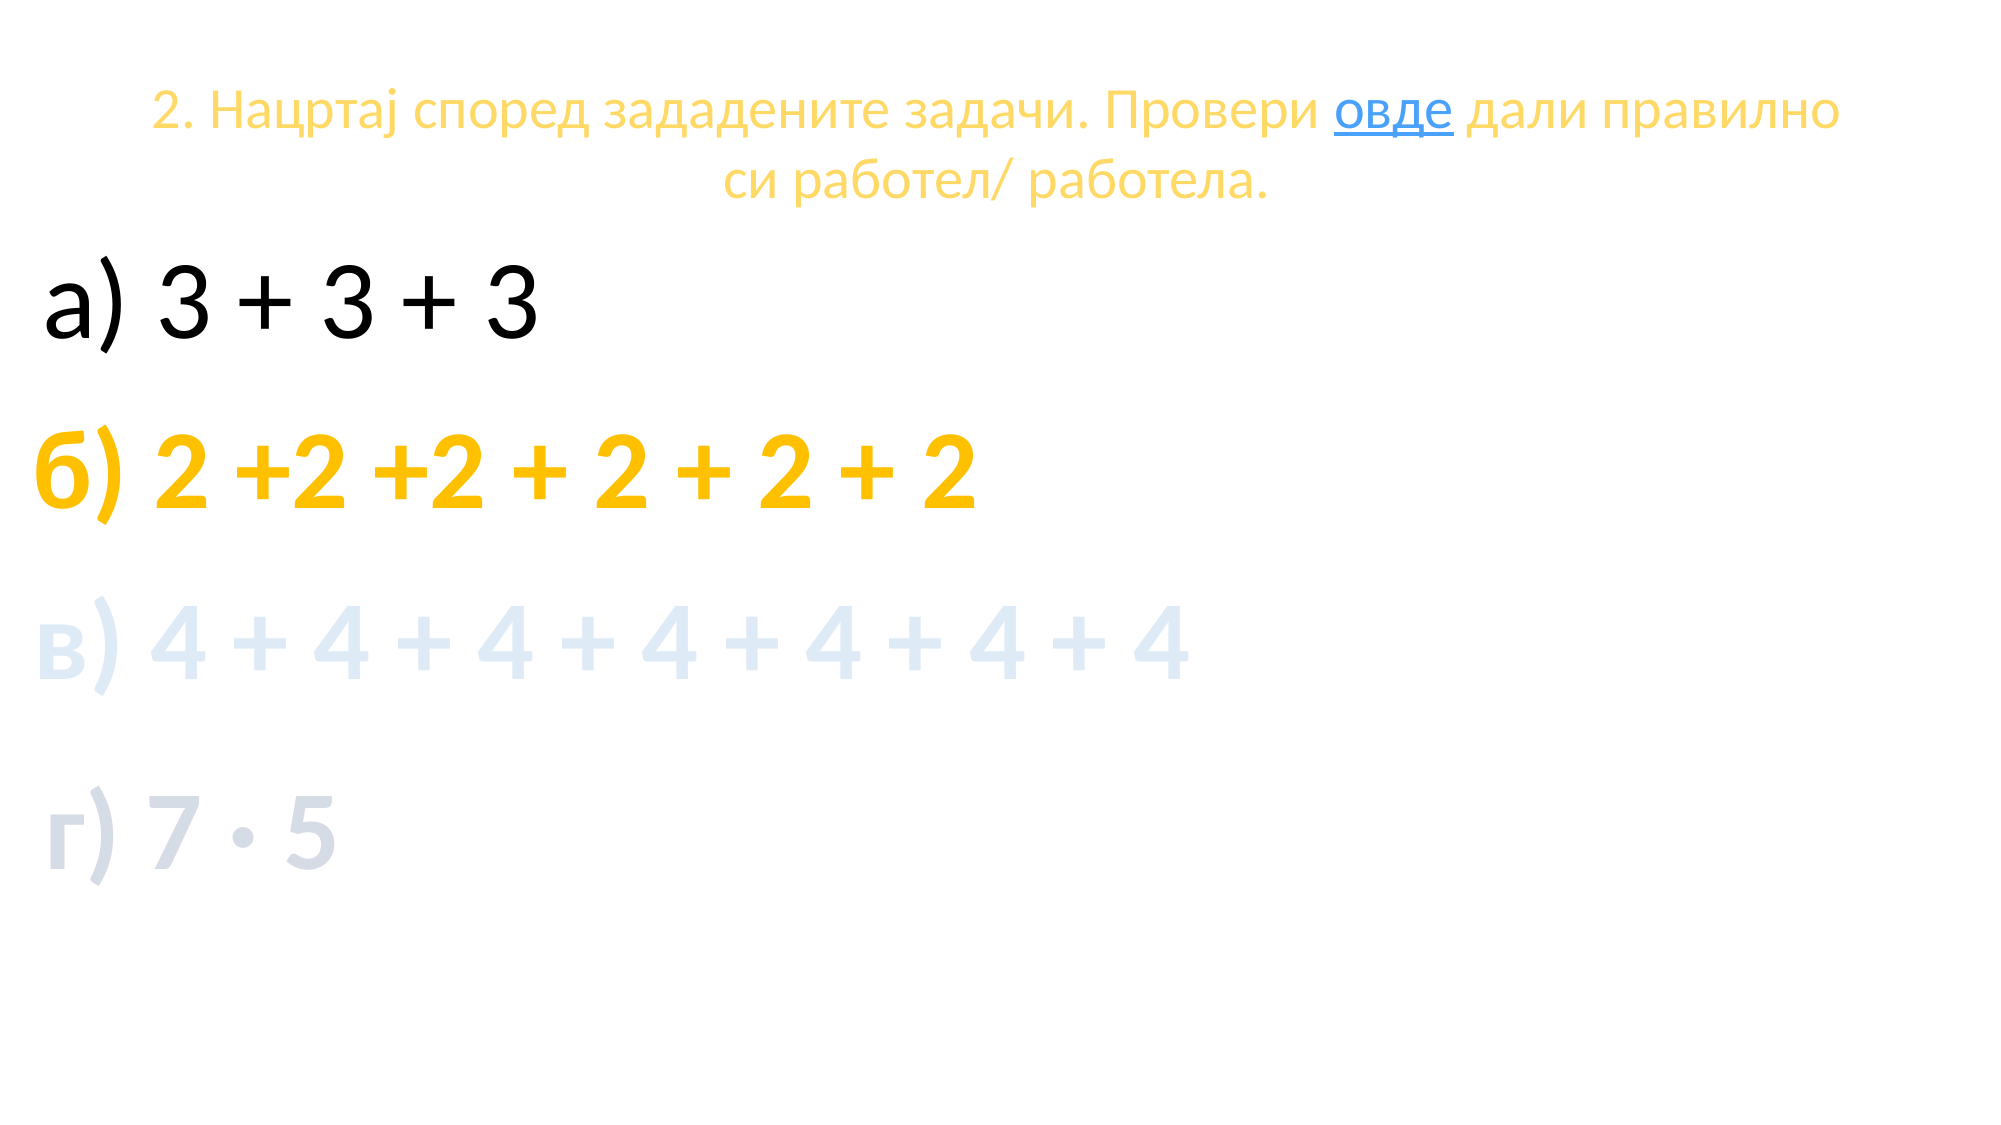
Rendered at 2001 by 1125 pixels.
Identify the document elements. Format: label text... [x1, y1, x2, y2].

text_box б) 2 +2 +2 + 2 + 2 + 2 [17, 388, 1020, 539]
text_box а) 3 + 3 + 3 [26, 218, 582, 368]
text_box г) 7 · 5 [30, 749, 382, 900]
text_box 2. Нацртај според зададените задачи. Провери овде дали правилно си работел/ работела. [132, 62, 1861, 218]
text_box в) 4 + 4 + 4 + 4 + 4 + 4 + 4 [18, 559, 1232, 710]
